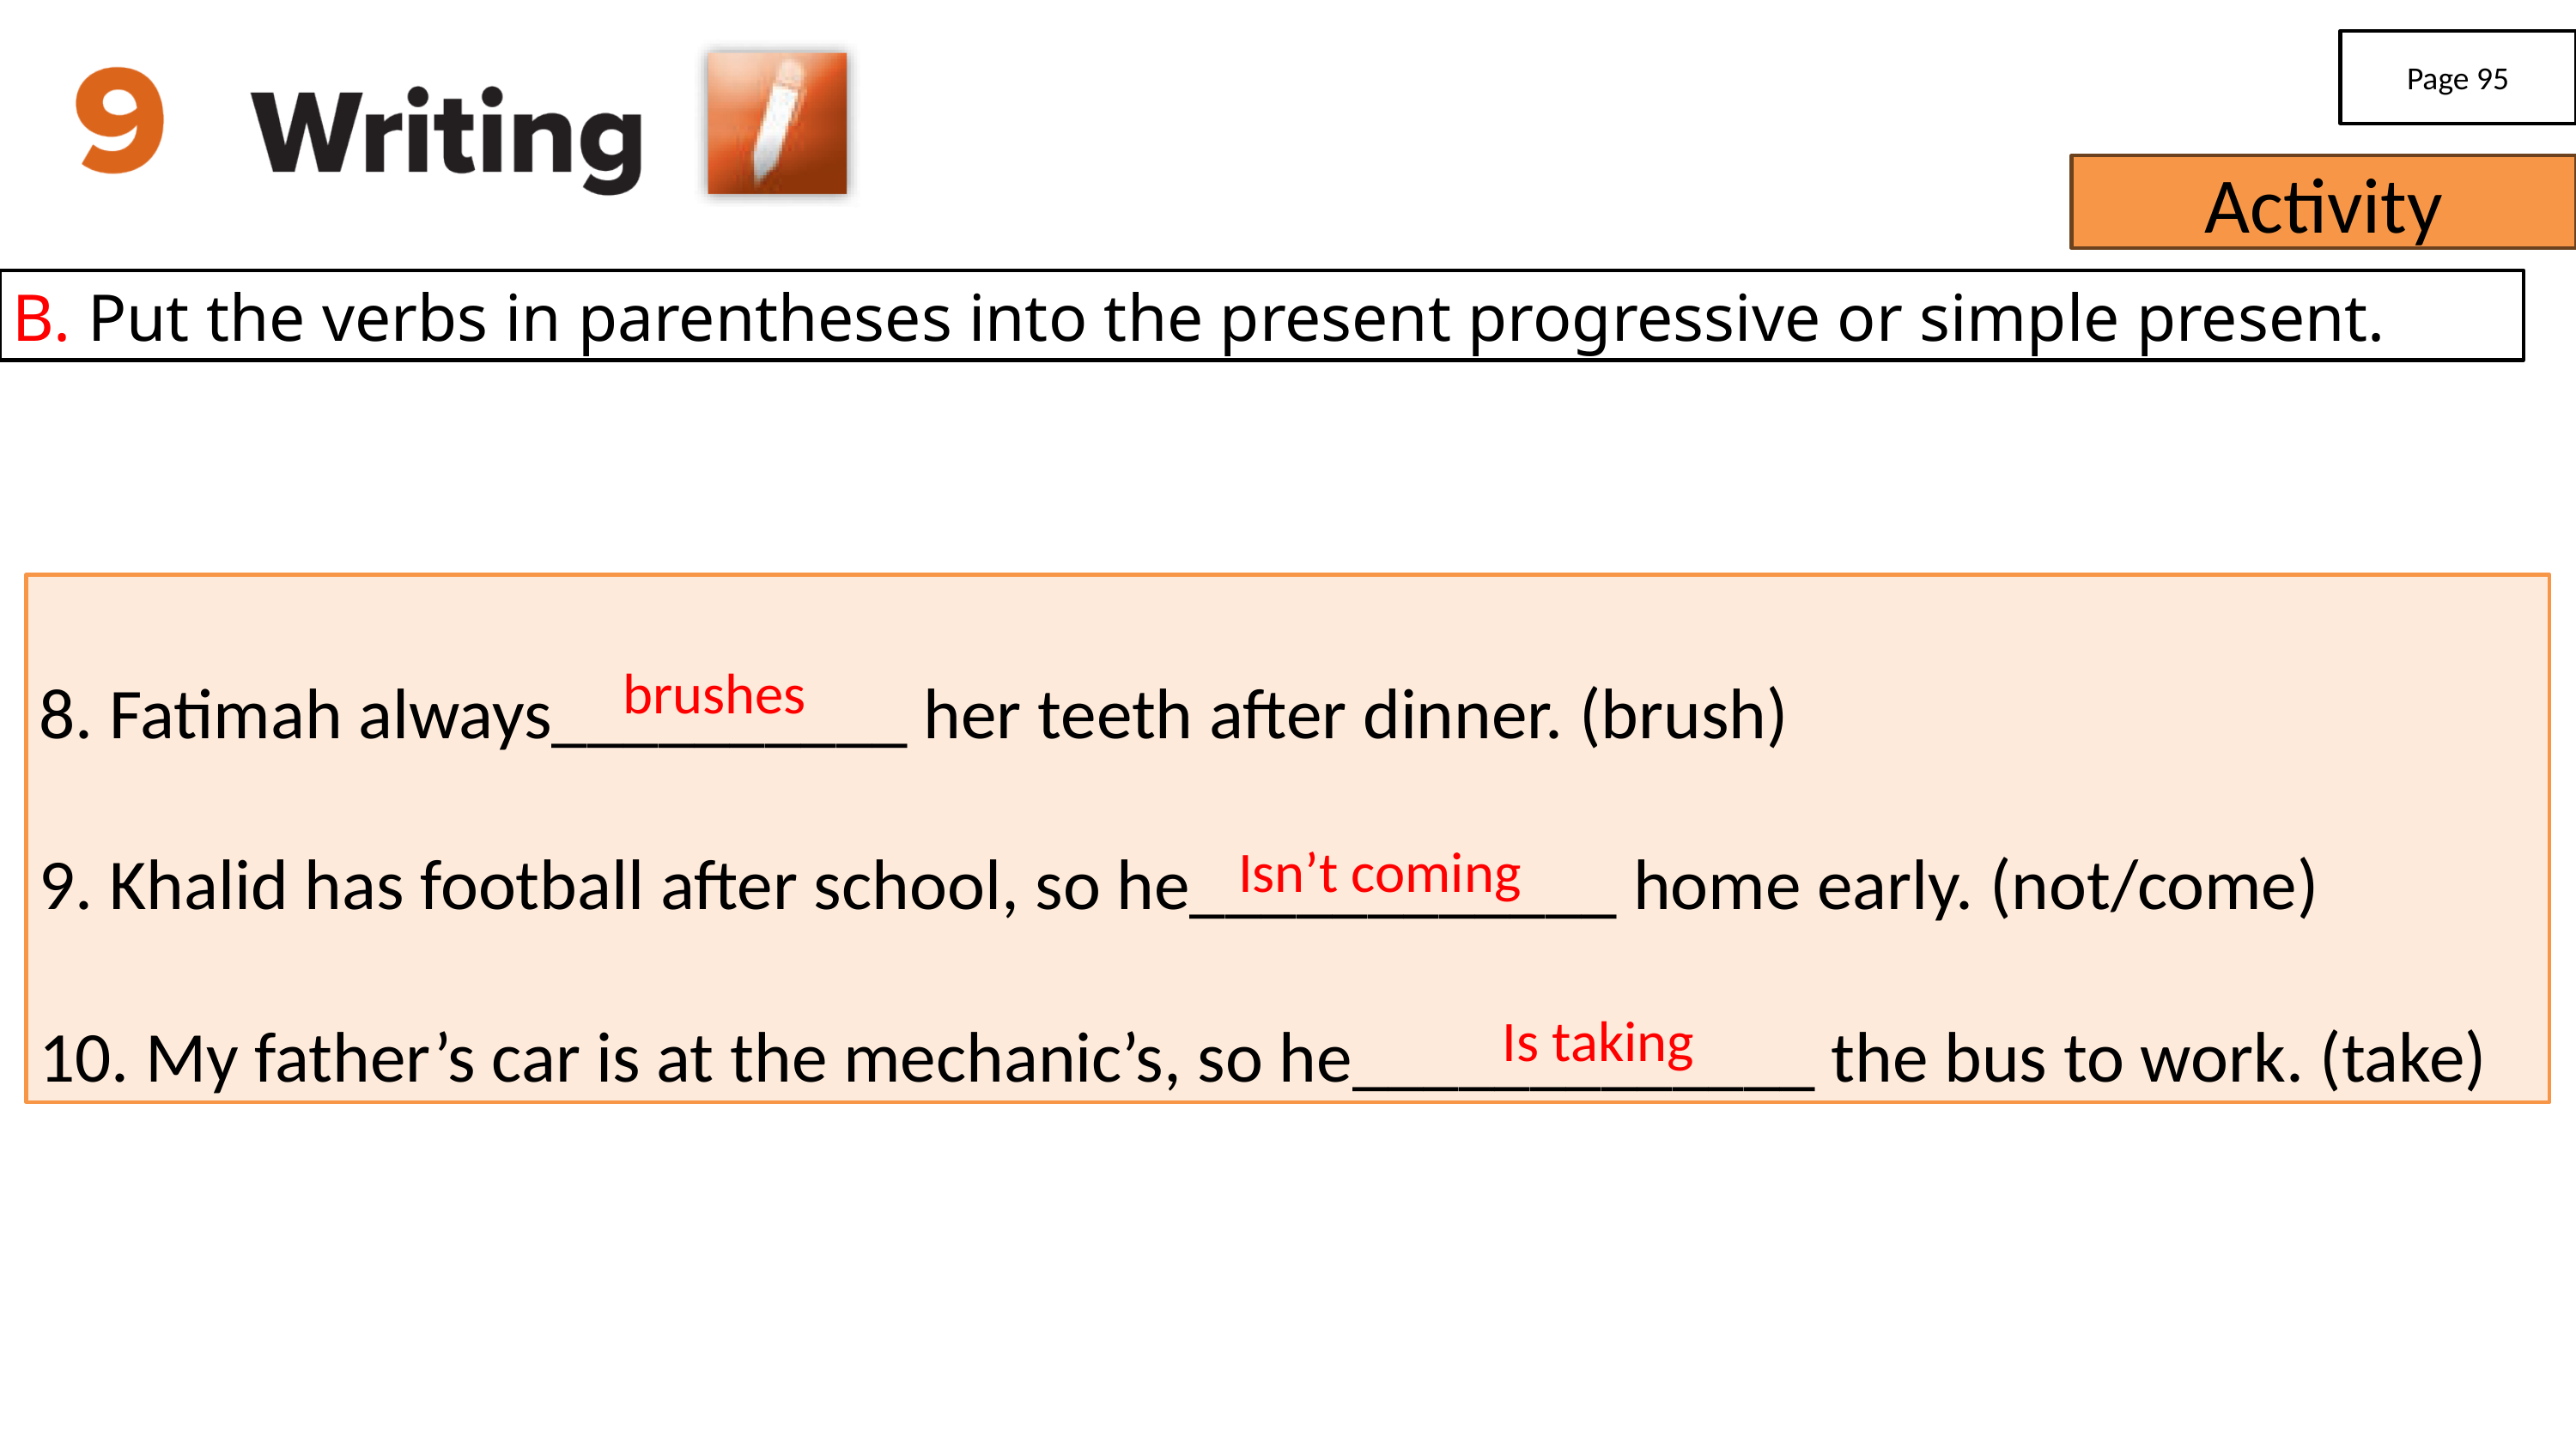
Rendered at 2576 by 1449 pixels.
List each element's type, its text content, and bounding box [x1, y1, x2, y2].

text_box Page 95 [2338, 29, 2576, 125]
text_box Isn’t coming [1224, 828, 1534, 911]
text_box Activity [2069, 154, 2576, 250]
picture [47, 30, 885, 238]
text_box 8. Fatimah always__________ her teeth after dinner. (brush) 9. Khalid has football after school, so he____________ home early. (not/come) 10. My father’s car is at the mechanic’s, so he_____________ the bus to work. (take) [24, 573, 2551, 1104]
text_box brushes [610, 649, 820, 731]
text_box Is taking [1489, 997, 1708, 1079]
text_box B. Put the verbs in parentheses into the present progressive or simple present. [0, 269, 2525, 362]
